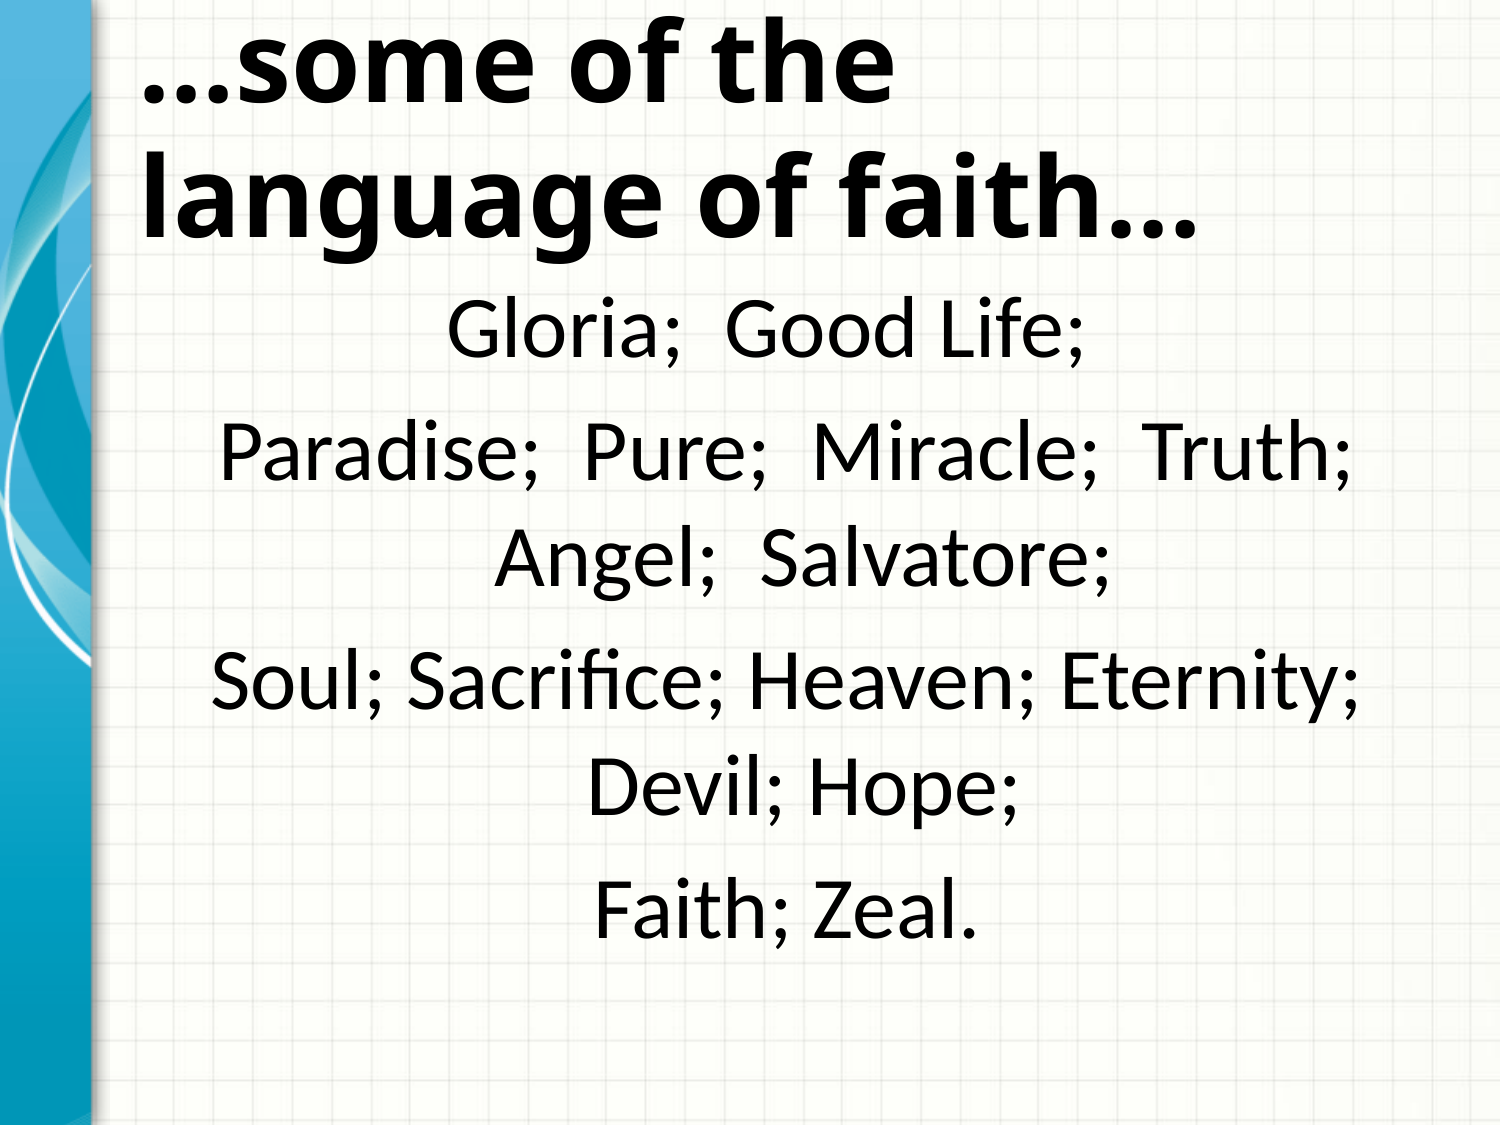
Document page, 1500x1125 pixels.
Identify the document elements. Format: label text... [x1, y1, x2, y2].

list Gloria; Good Life; Paradise; Pure; Miracle; Truth; Angel; Salvatore; Soul; Sacrifice; Heaven; Eternity; Devil; Hope; Faith; Zeal. [124, 261, 1451, 968]
picture [0, 0, 1500, 1125]
title …some of the language of faith… [123, 30, 1387, 219]
